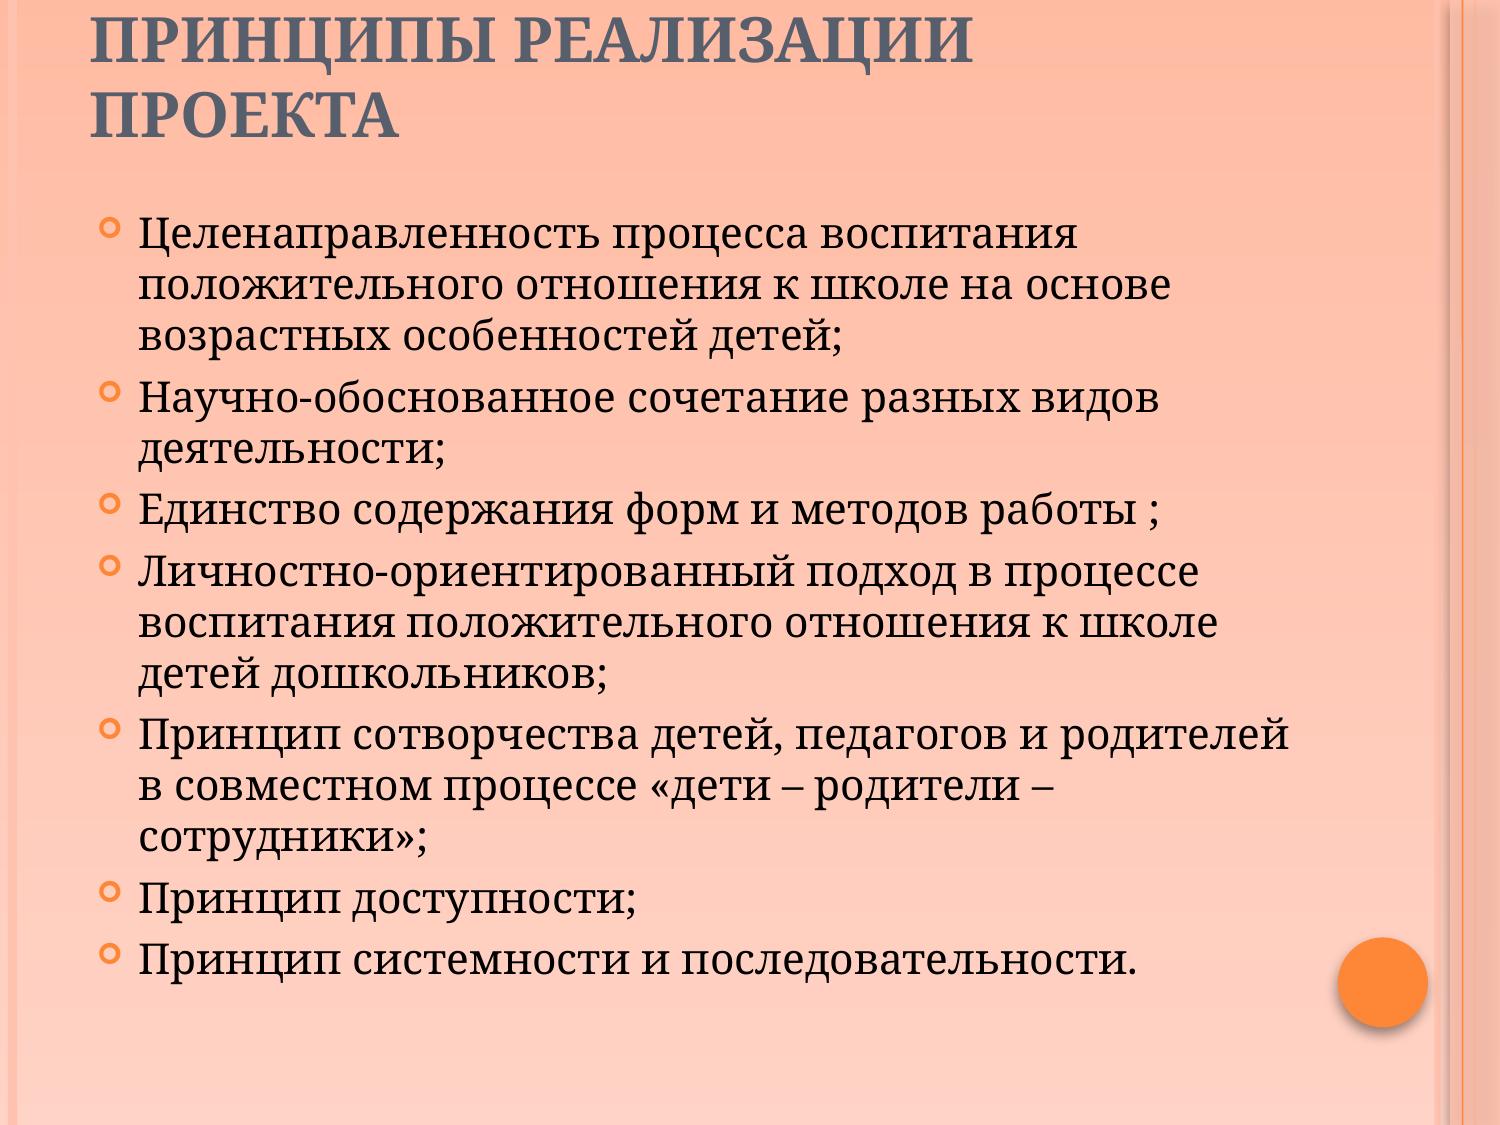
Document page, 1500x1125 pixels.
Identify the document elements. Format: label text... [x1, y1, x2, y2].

list Целенаправленность процесса воспитания положительного отношения к школе на основе возрастных особенностей детей; Научно-обоснованное сочетание разных видов деятельности; Единство содержания форм и методов работы ; Личностно-ориентированный подход в процессе воспитания положительного отношения к школе детей дошкольников; Принцип сотворчества детей, педагогов и родителей в совместном процессе «дети – родители – сотрудники»; Принцип доступности; Принцип системности и последовательности. [82, 199, 1307, 999]
title Принципы реализации проекта [75, 45, 1300, 233]
